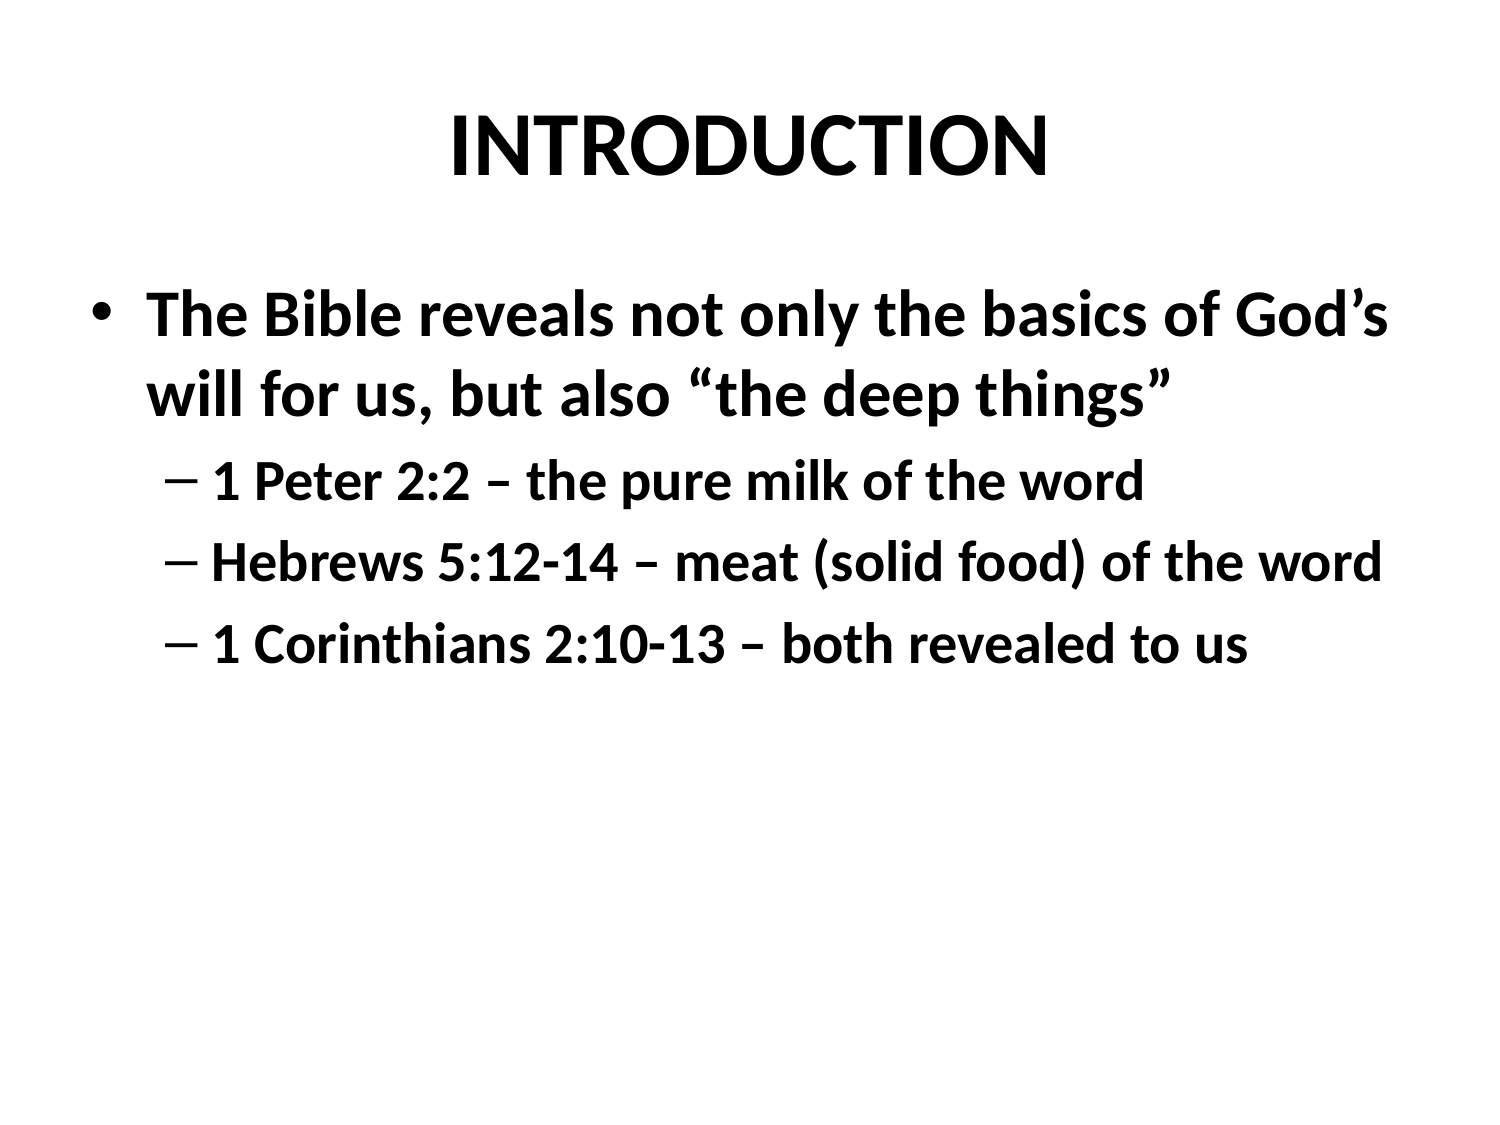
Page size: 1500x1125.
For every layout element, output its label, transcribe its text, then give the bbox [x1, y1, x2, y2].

title INTRODUCTION [75, 45, 1425, 233]
list The Bible reveals not only the basics of God’s will for us, but also “the deep things” 1 Peter 2:2 – the pure milk of the word Hebrews 5:12-14 – meat (solid food) of the word 1 Corinthians 2:10-13 – both revealed to us [75, 262, 1425, 1100]
